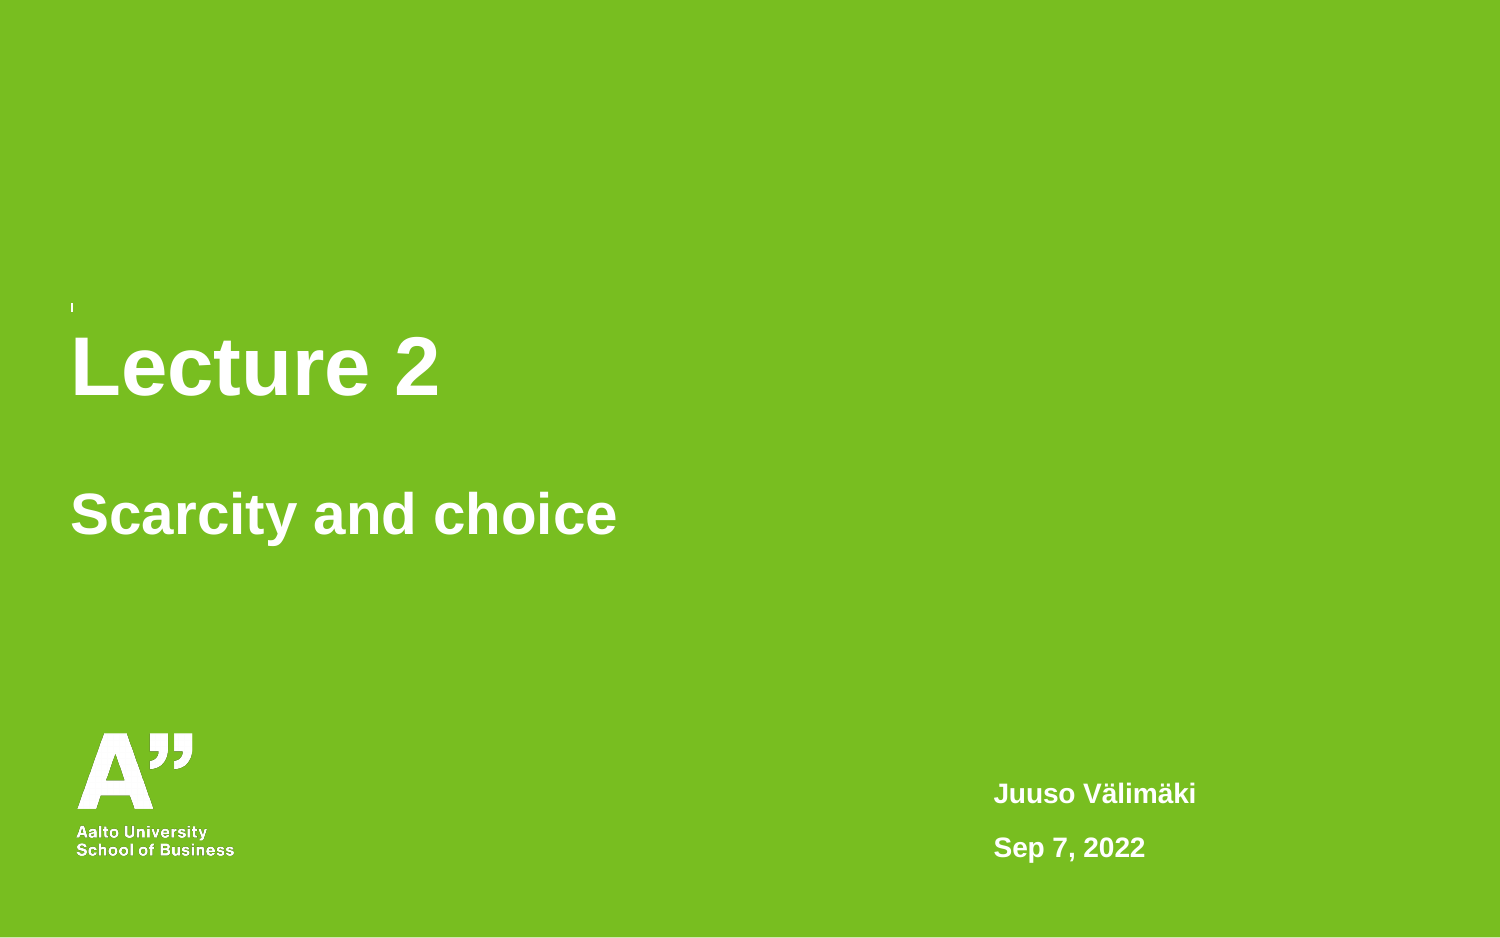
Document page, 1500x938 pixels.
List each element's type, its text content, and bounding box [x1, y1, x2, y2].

list Sep 7, 2022 [978, 821, 1383, 876]
list Lecture 2 [70, 298, 1375, 420]
list Juuso Välimäki [978, 768, 1383, 821]
picture [0, 657, 310, 932]
list Scarcity and choice [70, 468, 1383, 561]
